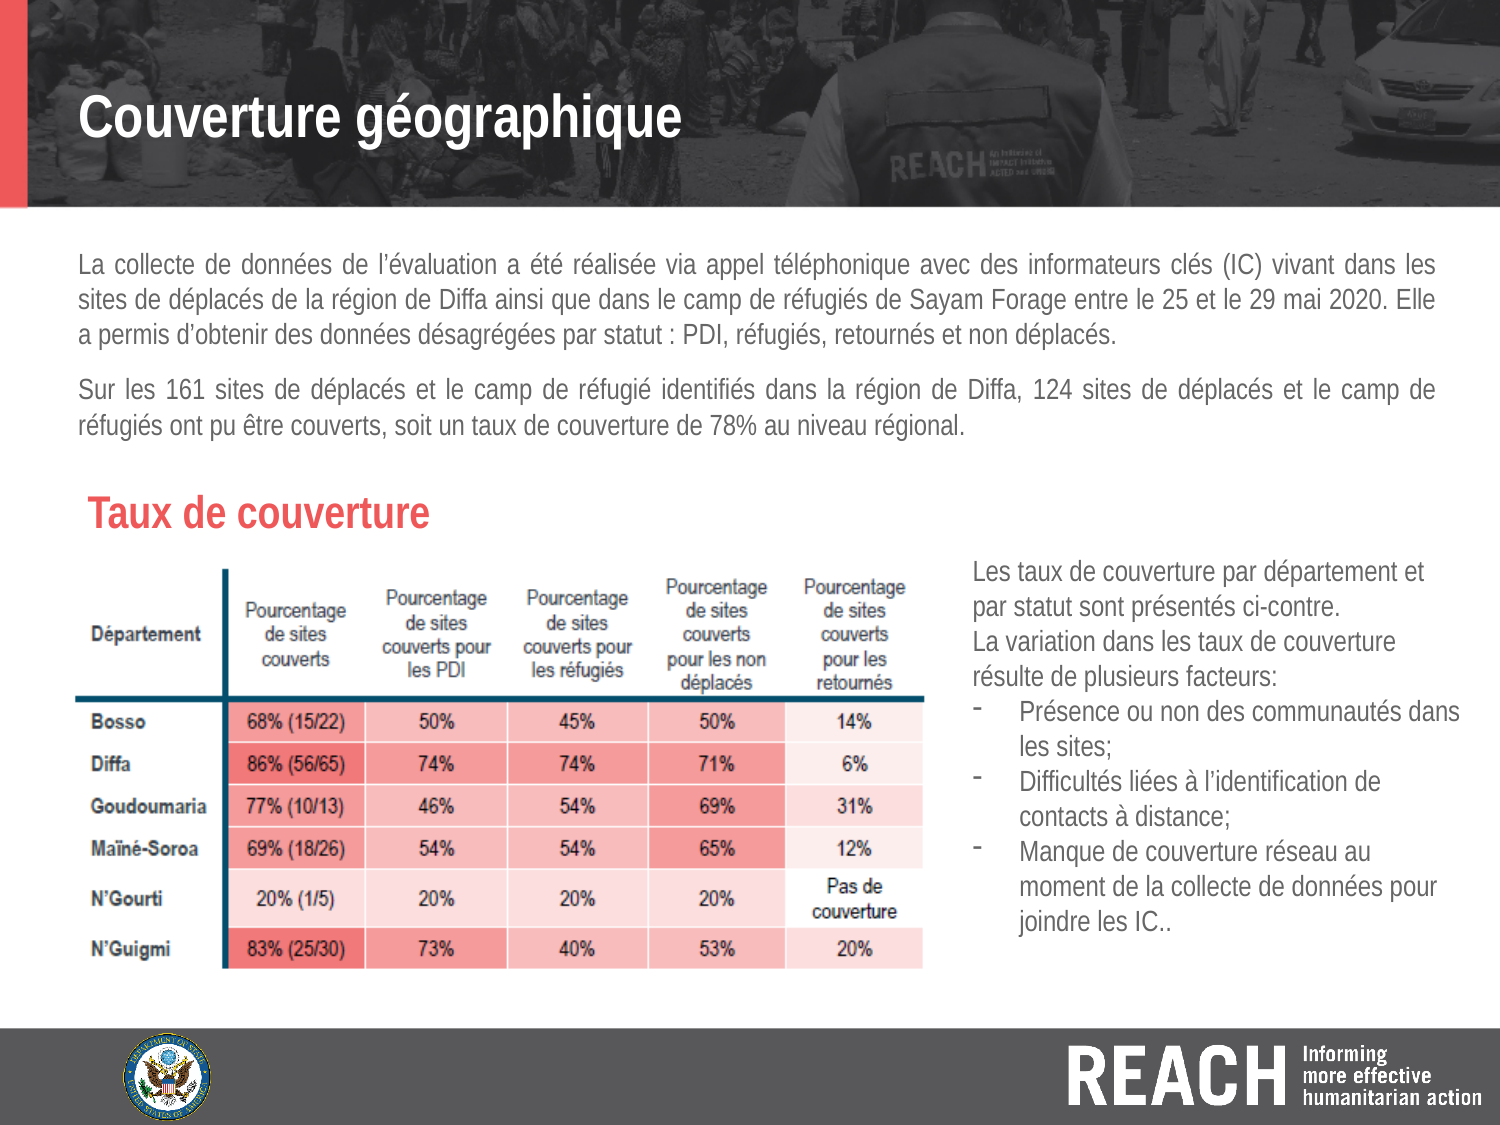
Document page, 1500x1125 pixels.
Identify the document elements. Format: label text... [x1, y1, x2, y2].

subtitle Taux de couverture [72, 459, 605, 546]
text_box Les taux de couverture par département et par statut sont présentés ci-contre. La variation dans les taux de couverture résulte de plusieurs facteurs: Présence ou non des communautés dans les sites; Difficultés liées à l’identification de contacts à distance; Manque de couverture réseau au moment de la collecte de données pour joindre les IC.. [957, 545, 1478, 945]
title Couverture géographique [63, 43, 1391, 163]
picture [123, 1033, 211, 1121]
text_box La collecte de données de l’évaluation a été réalisée via appel téléphonique avec des informateurs clés (IC) vivant dans les sites de déplacés de la région de Diffa ainsi que dans le camp de réfugiés de Sayam Forage entre le 25 et le 29 mai 2020. Elle a permis d’obtenir des données désagrégées par statut : PDI, réfugiés, retournés et non déplacés. Sur les 161 sites de déplacés et le camp de réfugié identifiés dans la région de Diffa, 124 sites de déplacés et le camp de réfugiés ont pu être couverts, soit un taux de couverture de 78% au niveau régional. [63, 236, 1453, 449]
picture [0, 0, 1500, 1125]
